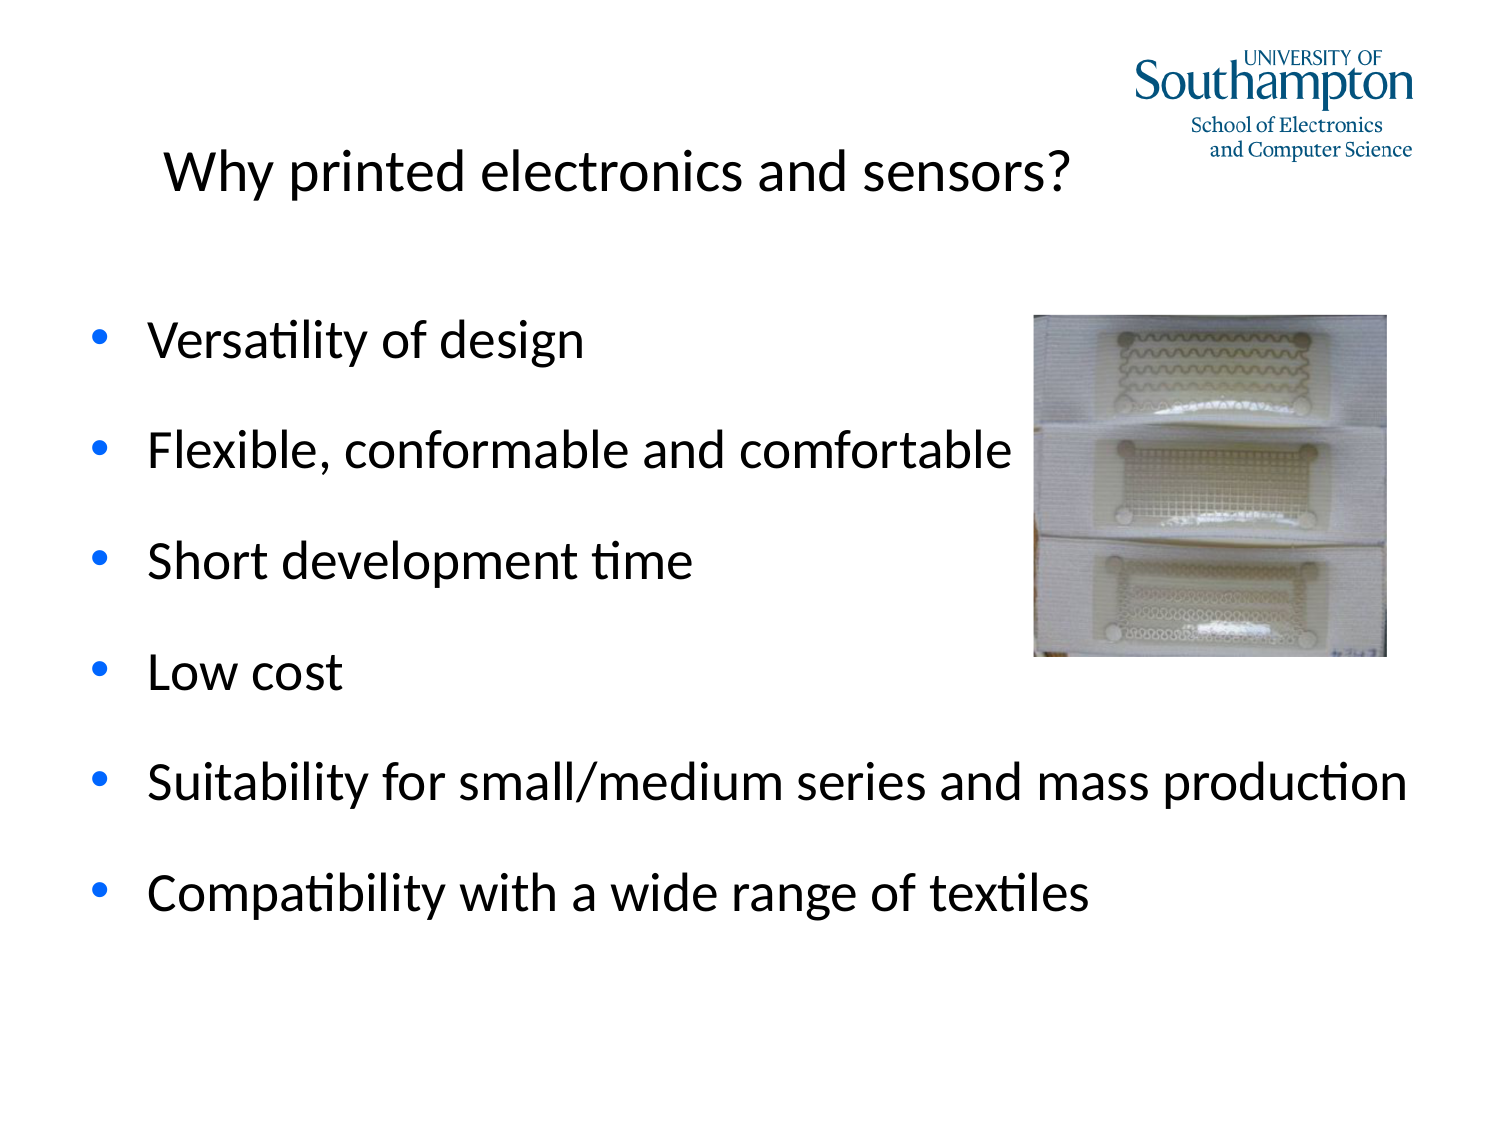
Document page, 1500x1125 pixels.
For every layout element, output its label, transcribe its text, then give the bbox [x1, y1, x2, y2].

picture [1127, 42, 1420, 169]
list Versatility of design Flexible, conformable and comfortable Short development time Low cost Suitability for small/medium series and mass production Compatibility with a wide range of textiles [75, 262, 1459, 1005]
title Why printed electronics and sensors? [75, 101, 1164, 233]
picture [1034, 309, 1386, 663]
